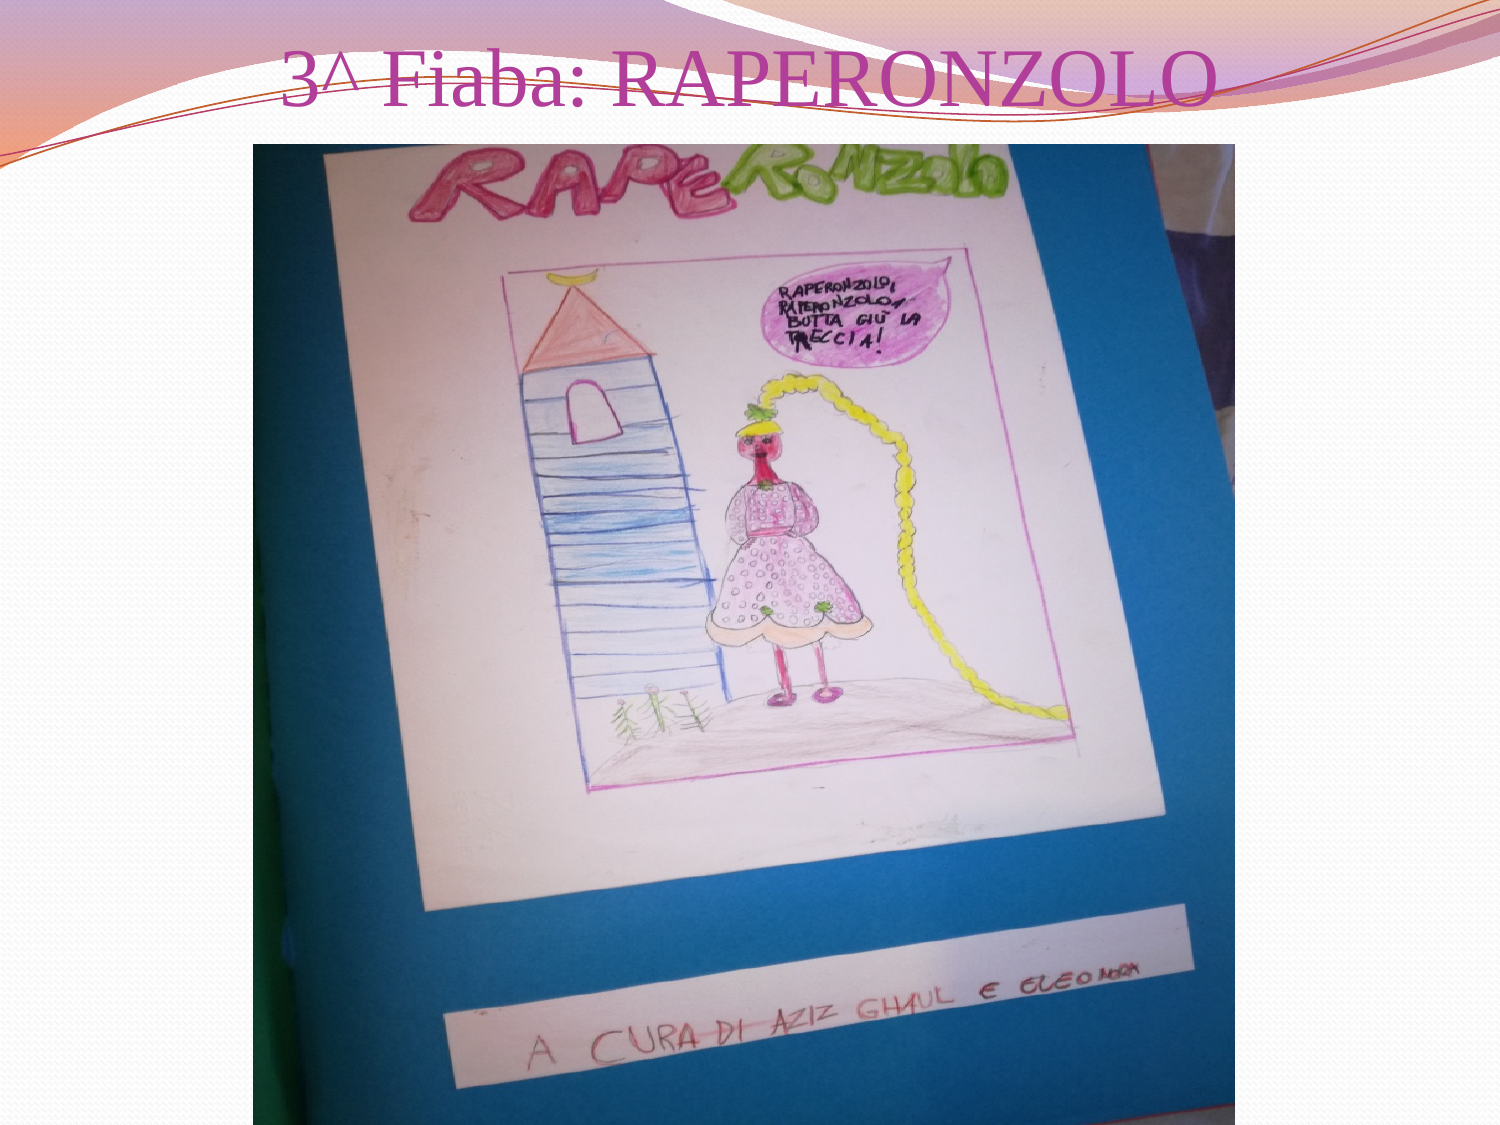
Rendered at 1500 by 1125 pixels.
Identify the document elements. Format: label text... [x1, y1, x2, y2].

title 3^ Fiaba: RAPERONZOLO [75, 0, 1425, 124]
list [253, 144, 1235, 1125]
